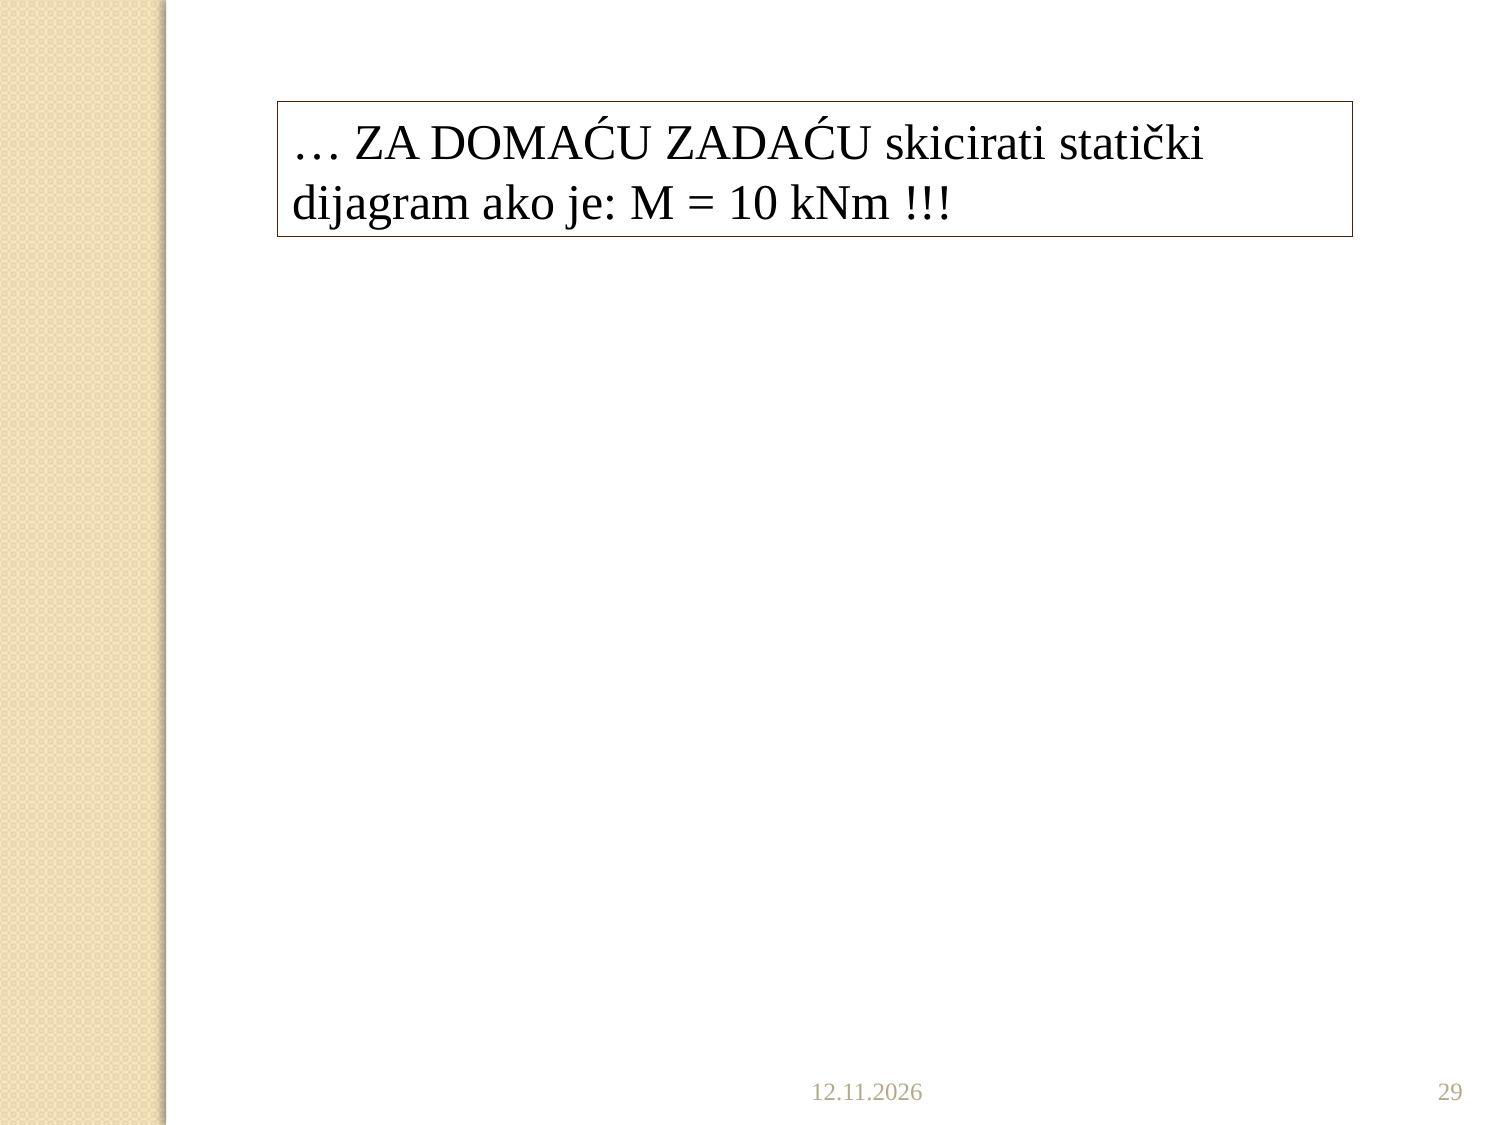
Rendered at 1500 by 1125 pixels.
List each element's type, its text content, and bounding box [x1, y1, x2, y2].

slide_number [587, 1034, 938, 1113]
text_box … ZA DOMAĆU ZADAĆU skicirati statički dijagram ako je: M = 10 kNm !!! [277, 101, 1353, 237]
slide_number 29 [1413, 1034, 1488, 1113]
